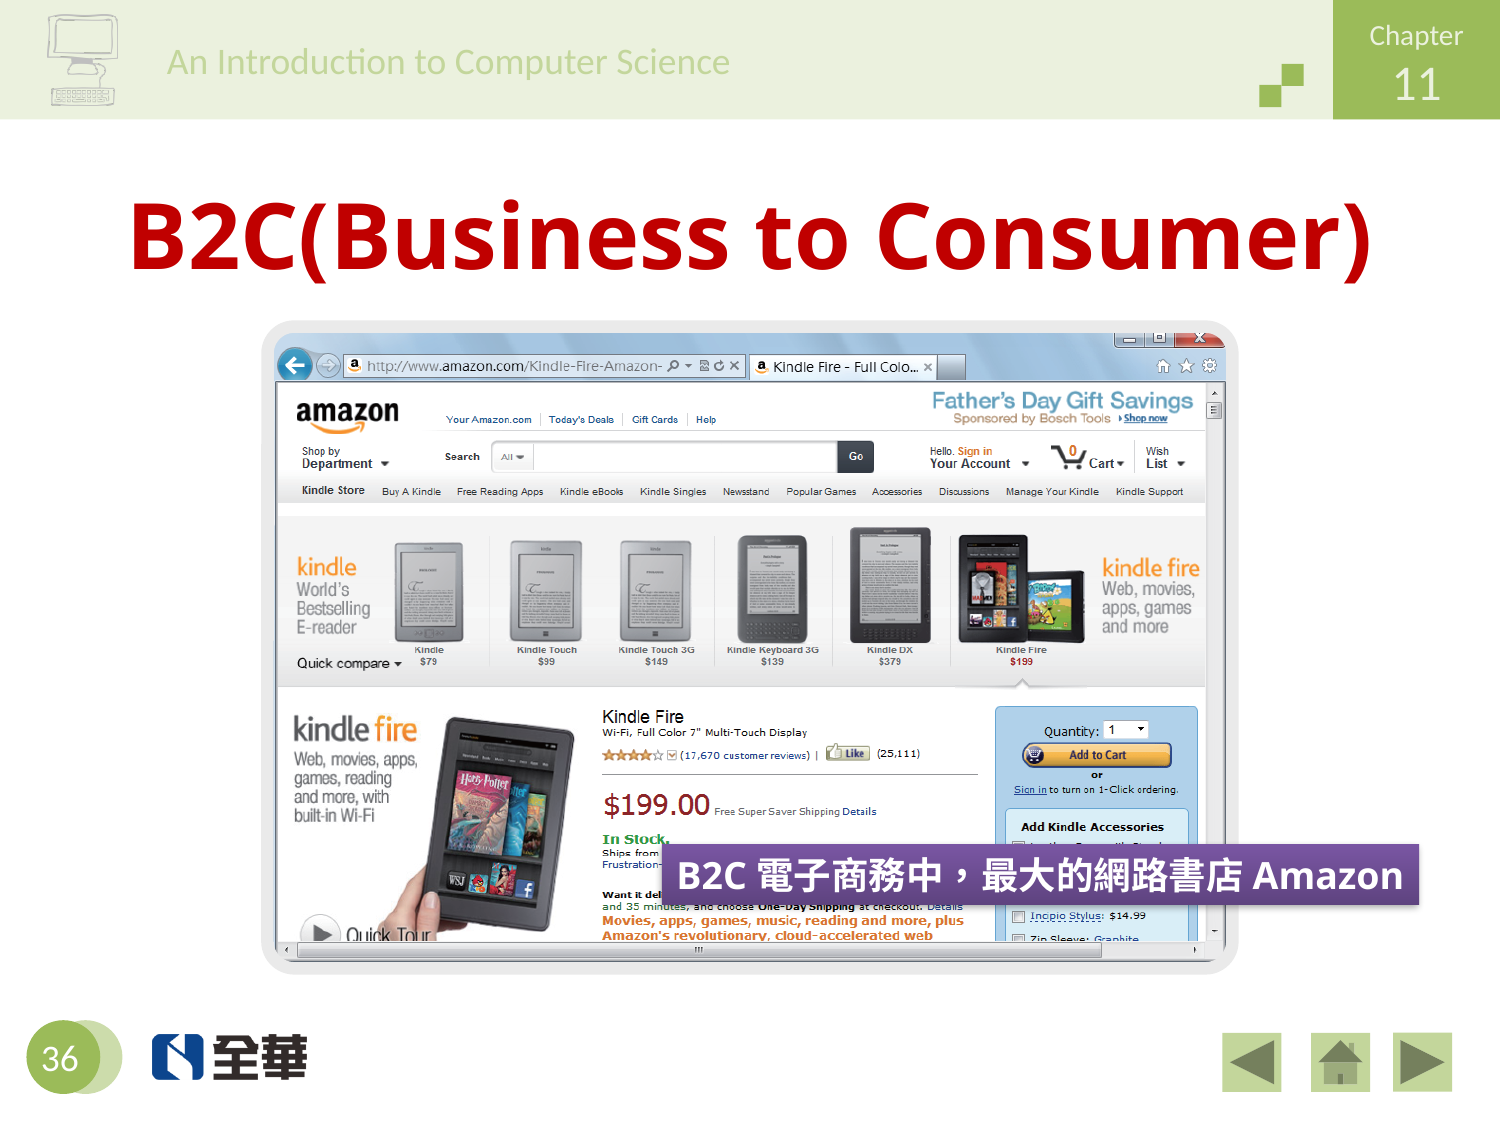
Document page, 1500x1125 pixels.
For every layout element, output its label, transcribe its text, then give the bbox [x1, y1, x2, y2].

picture [47, 14, 118, 106]
text_box B2C電子商務中，最大的網路書店Amazon [1238, 844, 1420, 905]
title B2C(Business to Consumer) [75, 138, 1425, 327]
picture [152, 1034, 307, 1080]
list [267, 326, 1233, 969]
